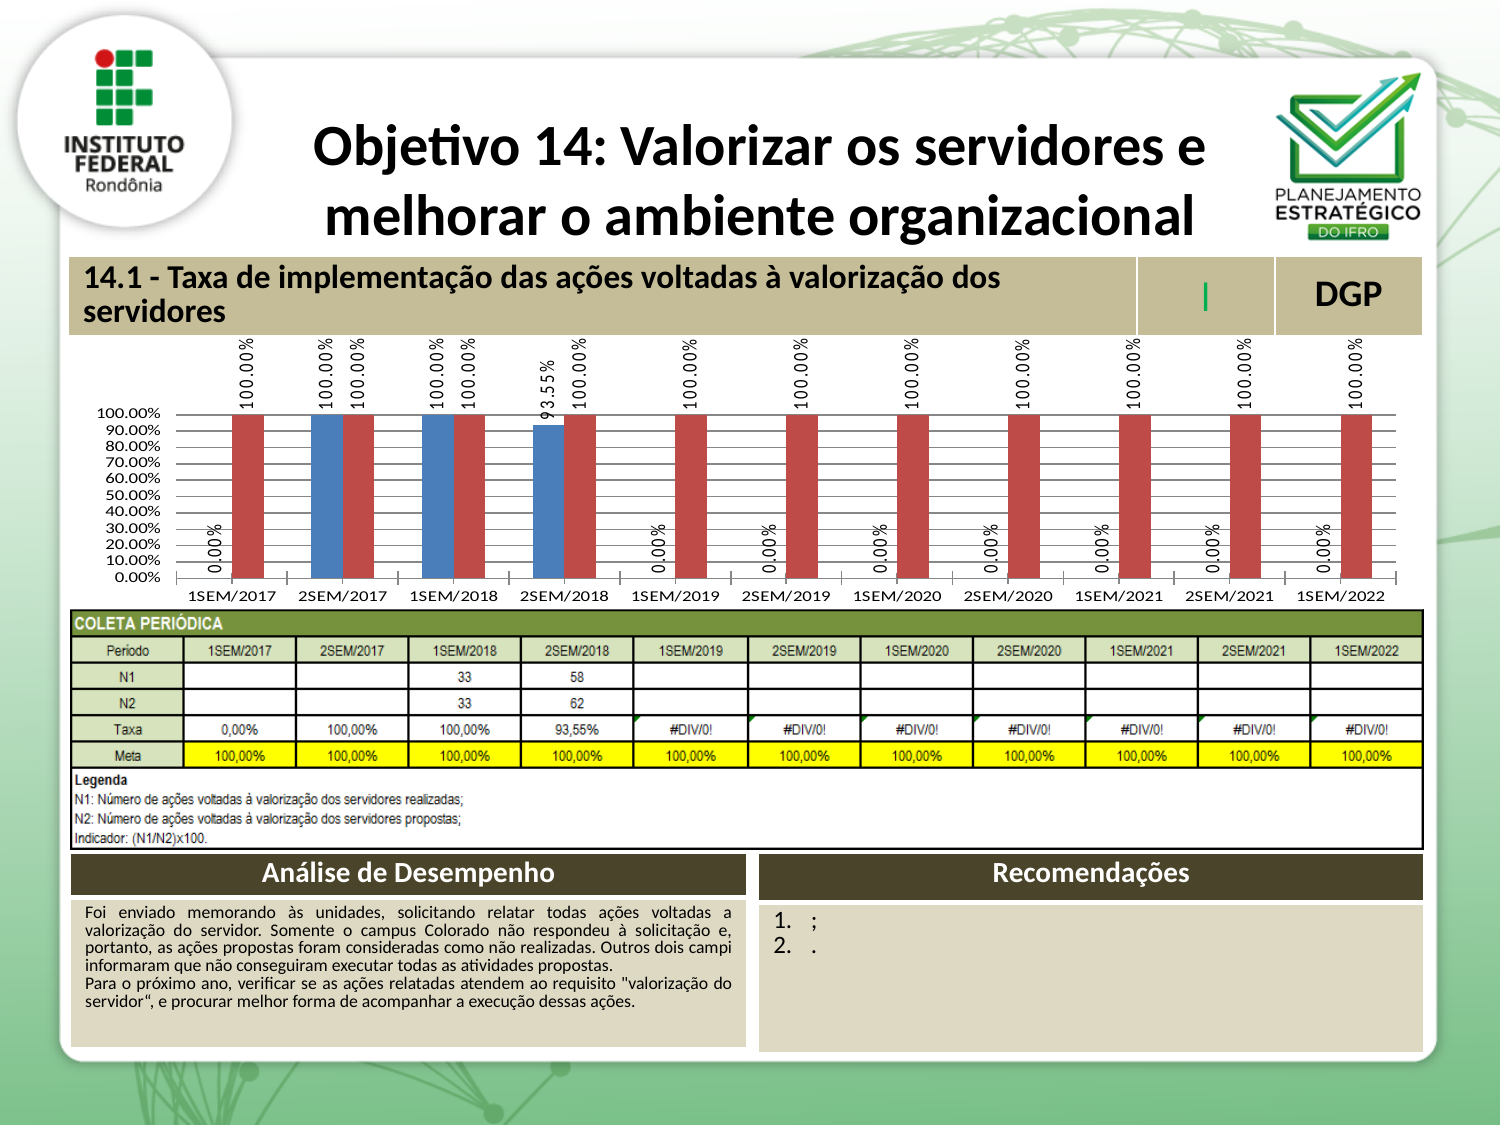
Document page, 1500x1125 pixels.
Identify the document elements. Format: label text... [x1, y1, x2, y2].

picture [0, 0, 1500, 1125]
table_header DGP [1276, 257, 1422, 335]
table_header l [1138, 257, 1274, 335]
chart [68, 351, 1424, 610]
table_header Análise de Desempenho [71, 859, 746, 895]
table_cell Foi enviado memorando às unidades, solicitando relatar todas ações voltadas a valorização do servidor. Somente o campus Colorado não respondeu à solicitação e, portanto, as ações propostas foram consideradas como não realizadas. Outros dois campi informaram que não conseguiram executar todas as atividades propostas. Para o próximo ano, verificar se as ações relatadas atendem ao requisito "valorização do servidor“, e procurar melhor forma de acompanhar a execução dessas ações. [71, 900, 746, 1047]
table_header Recomendações [759, 859, 1423, 900]
table_cell ; . [759, 905, 1423, 1052]
title Objetivo 14: Valorizar os servidores e melhorar o ambiente organizacional [234, 53, 1287, 255]
table_header 14.1 - Taxa de implementação das ações voltadas à valorização dos servidores [69, 257, 1136, 335]
